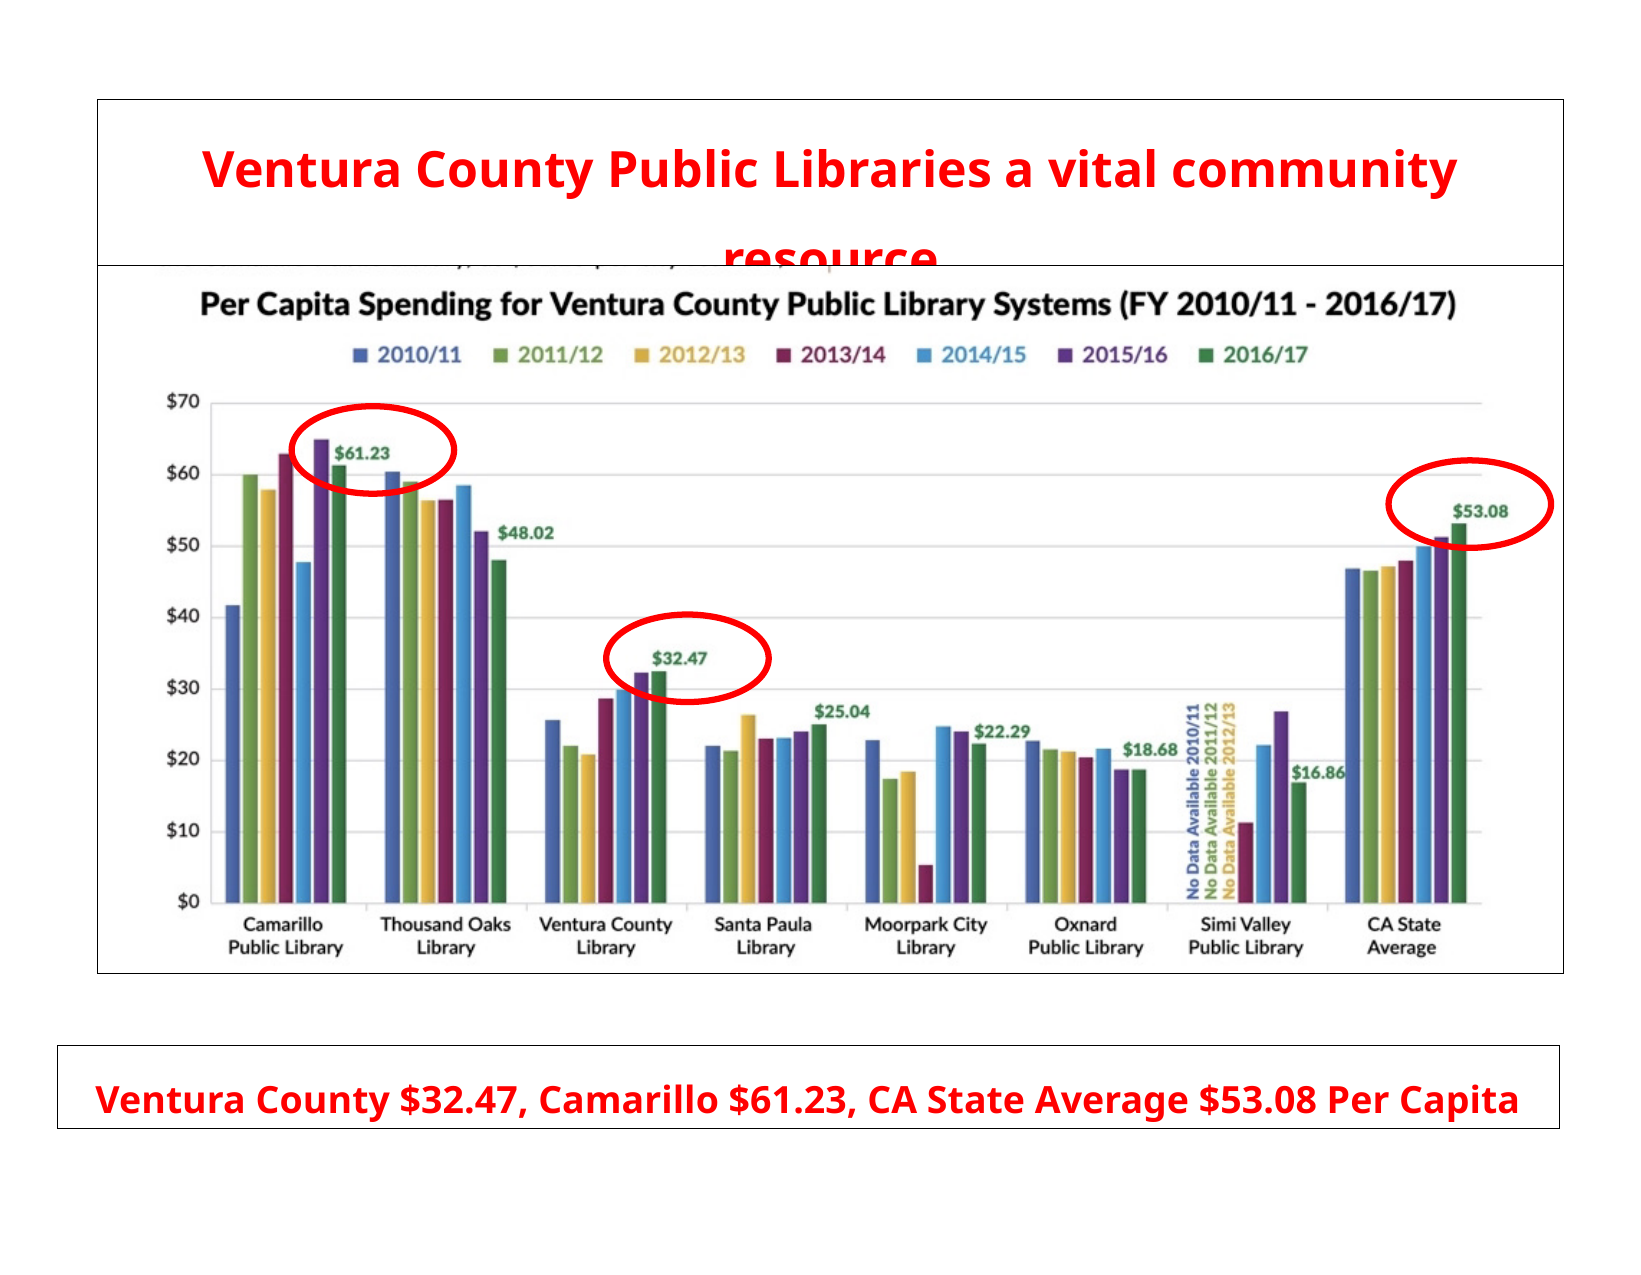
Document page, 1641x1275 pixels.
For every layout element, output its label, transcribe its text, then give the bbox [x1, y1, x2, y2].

text_box Ventura County Public Libraries a vital community resource [97, 99, 1564, 265]
text_box Ventura County $32.47, Camarillo $61.23, CA State Average $53.08 Per Capita [57, 1045, 1560, 1129]
picture [97, 265, 1564, 974]
